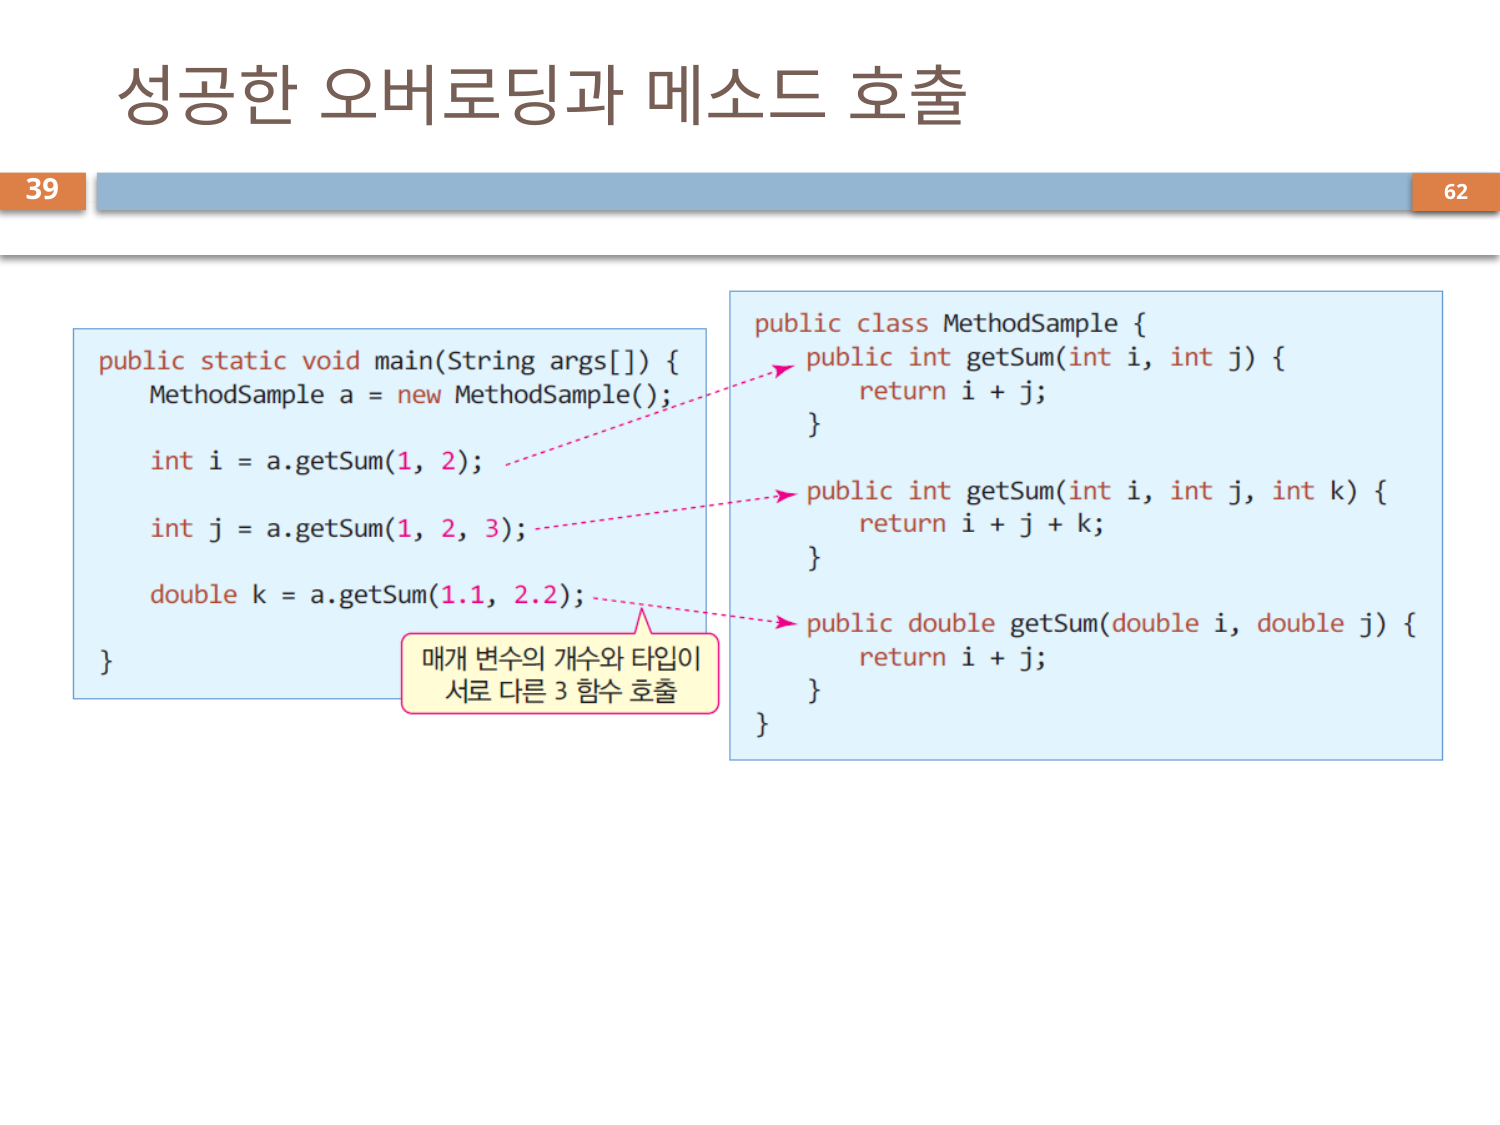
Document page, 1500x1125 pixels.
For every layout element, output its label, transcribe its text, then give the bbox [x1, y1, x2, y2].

picture [52, 266, 1457, 767]
title 성공한 오버로딩과 메소드 호출 [100, 37, 1438, 149]
slide_number 39 [0, 170, 87, 211]
